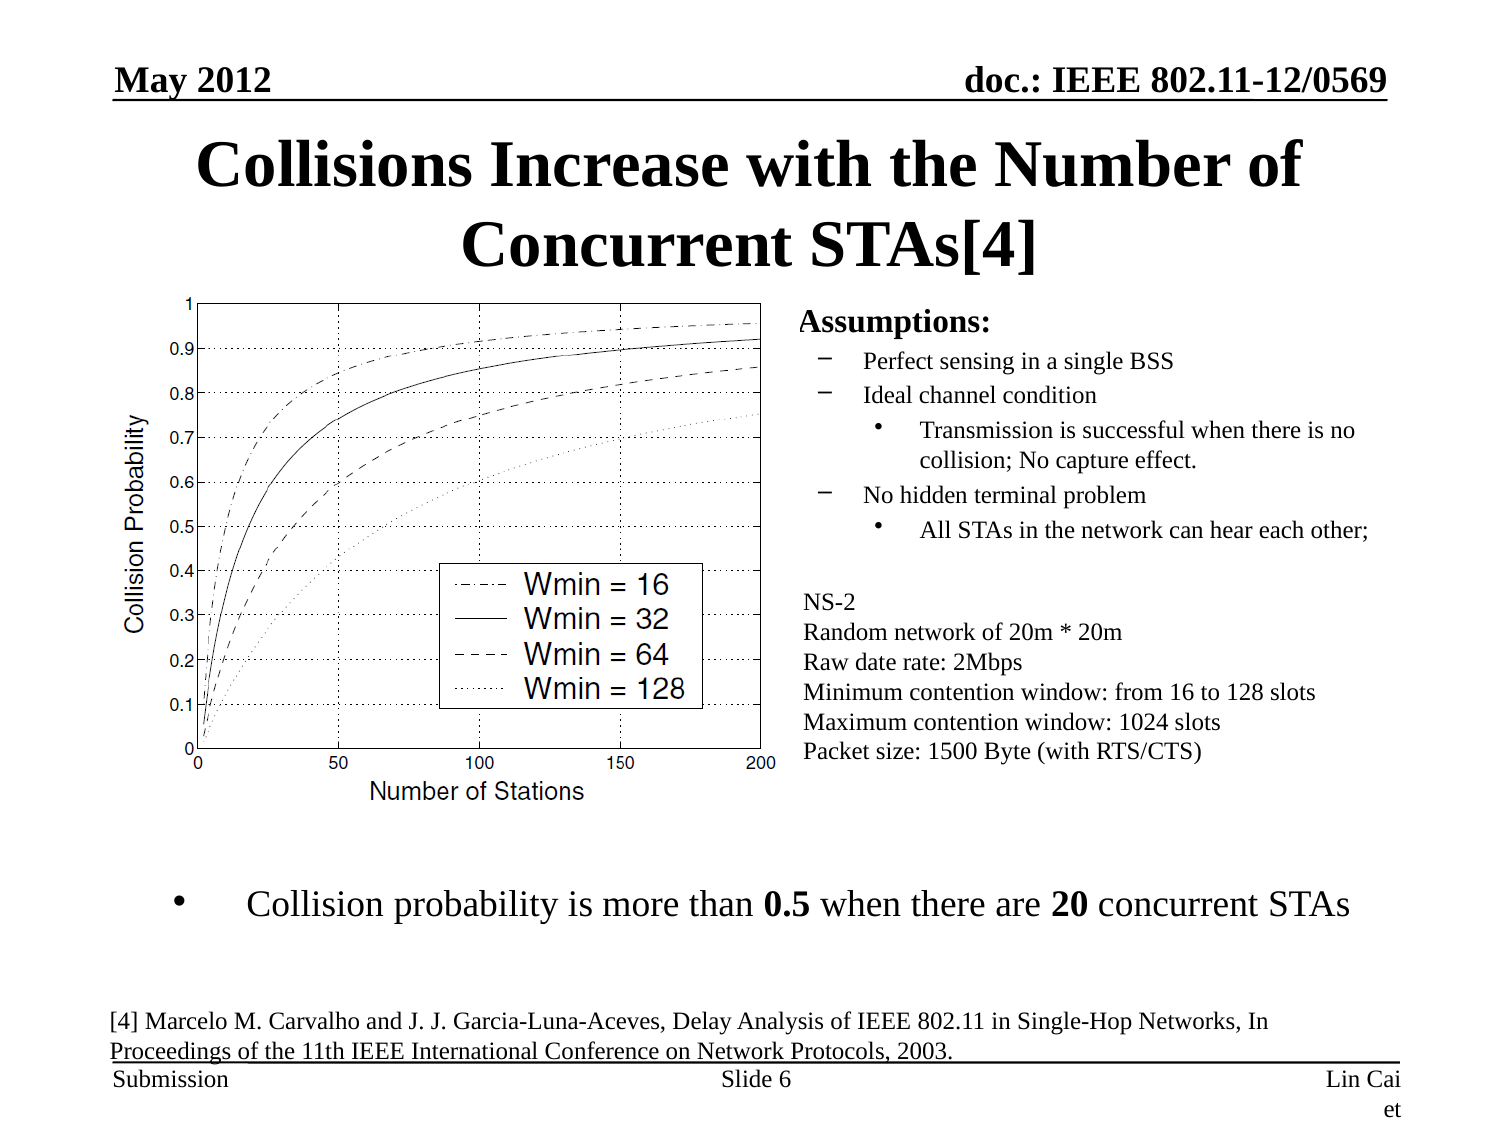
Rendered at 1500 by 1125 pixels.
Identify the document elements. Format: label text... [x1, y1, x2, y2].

text_box [4] Marcelo M. Carvalho and J. J. Garcia-Luna-Aceves, Delay Analysis of IEEE 802.11 in Single-Hop Networks, In Proceedings of the 11th IEEE International Conference on Network Protocols, 2003. [94, 997, 1387, 1072]
footer Lin Cai et al ,Huawei. [1322, 1061, 1402, 1093]
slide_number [114, 54, 274, 101]
text_box NS-2 Random network of 20m * 20m Raw date rate: 2Mbps Minimum contention window: from 16 to 128 slots Maximum contention window: 1024 slots Packet size: 1500 Byte (with RTS/CTS) [805, 578, 1388, 803]
slide_number Slide 6 [712, 1072, 800, 1093]
list Assumptions: Perfect sensing in a single BSS Ideal channel condition Transmission is successful when there is no collision; No capture effect. No hidden terminal problem All STAs in the network can hear each other; [802, 291, 1437, 563]
title Collisions Increase with the Number of Concurrent STAs[4] [112, 112, 1388, 288]
text_box Collision probability is more than 0.5 when there are 20 concurrent STAs [43, 871, 1382, 931]
picture [90, 291, 800, 806]
